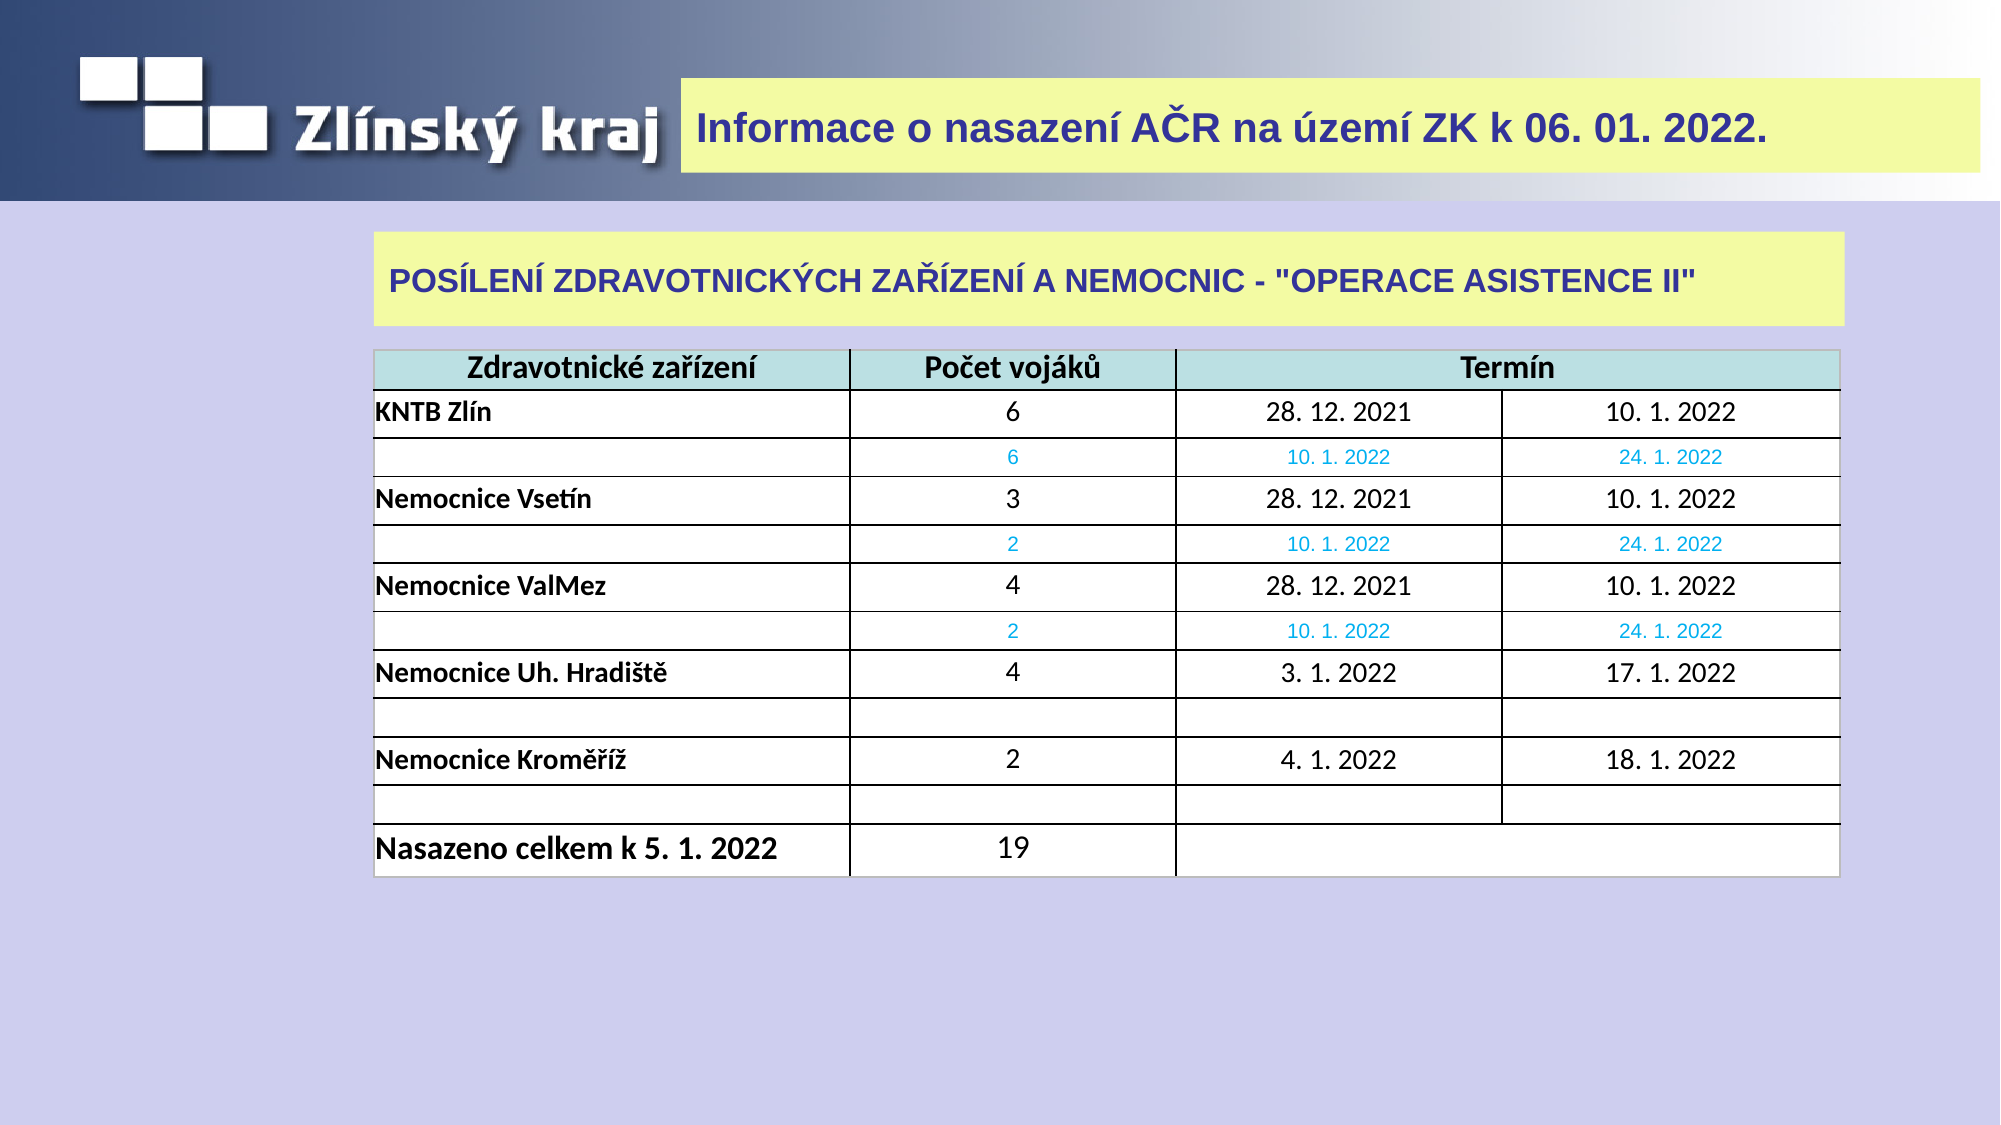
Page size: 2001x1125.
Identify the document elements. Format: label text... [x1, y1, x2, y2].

table_header Termín [1177, 351, 1839, 389]
table_cell [375, 612, 849, 649]
table_cell [375, 439, 849, 476]
table_cell 4 [851, 651, 1175, 697]
table_cell [1177, 786, 1501, 823]
table_cell 28. 12. 2021 [1177, 391, 1501, 437]
table_cell 2 [851, 738, 1175, 784]
table_cell 4 [851, 564, 1175, 611]
table_cell Nasazeno celkem k 5. 1. 2022 [375, 825, 849, 876]
text_box POSÍLENÍ ZDRAVOTNICKÝCH ZAŘÍZENÍ A NEMOCNIC - "OPERACE ASISTENCE II" [373, 231, 1845, 327]
table_cell Nemocnice Vsetín [375, 477, 849, 524]
table_cell [851, 699, 1175, 736]
table_cell Nemocnice ValMez [375, 564, 849, 611]
table_cell [1503, 786, 1839, 823]
table_cell 10. 1. 2022 [1177, 439, 1501, 476]
table_cell 17. 1. 2022 [1503, 651, 1839, 697]
table_cell [1177, 825, 1839, 876]
table_cell 3 [851, 477, 1175, 524]
table_cell 2 [851, 526, 1175, 562]
table_cell 18. 1. 2022 [1503, 738, 1839, 784]
table_header Zdravotnické zařízení [375, 351, 849, 389]
title Informace o nasazení AČR na území ZK k 06. 01. 2022. [680, 77, 1981, 173]
table_cell [851, 786, 1175, 823]
table_cell 3. 1. 2022 [1177, 651, 1501, 697]
table_cell 10. 1. 2022 [1177, 526, 1501, 562]
table_cell 28. 12. 2021 [1177, 564, 1501, 611]
table_cell 10. 1. 2022 [1503, 564, 1839, 611]
table_cell 6 [851, 391, 1175, 437]
table_cell [375, 786, 849, 823]
table_cell 19 [851, 825, 1175, 876]
table_cell 6 [851, 439, 1175, 476]
table_cell 24. 1. 2022 [1503, 612, 1839, 649]
table_cell 10. 1. 2022 [1177, 612, 1501, 649]
table_cell 28. 12. 2021 [1177, 477, 1501, 524]
table_header Počet vojáků [851, 351, 1175, 389]
table_cell 24. 1. 2022 [1503, 439, 1839, 476]
table_cell [1503, 699, 1839, 736]
table_cell 2 [851, 612, 1175, 649]
table_cell 10. 1. 2022 [1503, 477, 1839, 524]
table_cell Nemocnice Uh. Hradiště [375, 651, 849, 697]
table_cell [375, 526, 849, 562]
table_cell 4. 1. 2022 [1177, 738, 1501, 784]
table_cell 10. 1. 2022 [1503, 391, 1839, 437]
table_cell 24. 1. 2022 [1503, 526, 1839, 562]
table_cell Nemocnice Kroměříž [375, 738, 849, 784]
table_cell [1177, 699, 1501, 736]
picture [0, 0, 2000, 201]
table_cell KNTB Zlín [375, 391, 849, 437]
table_cell [375, 699, 849, 736]
